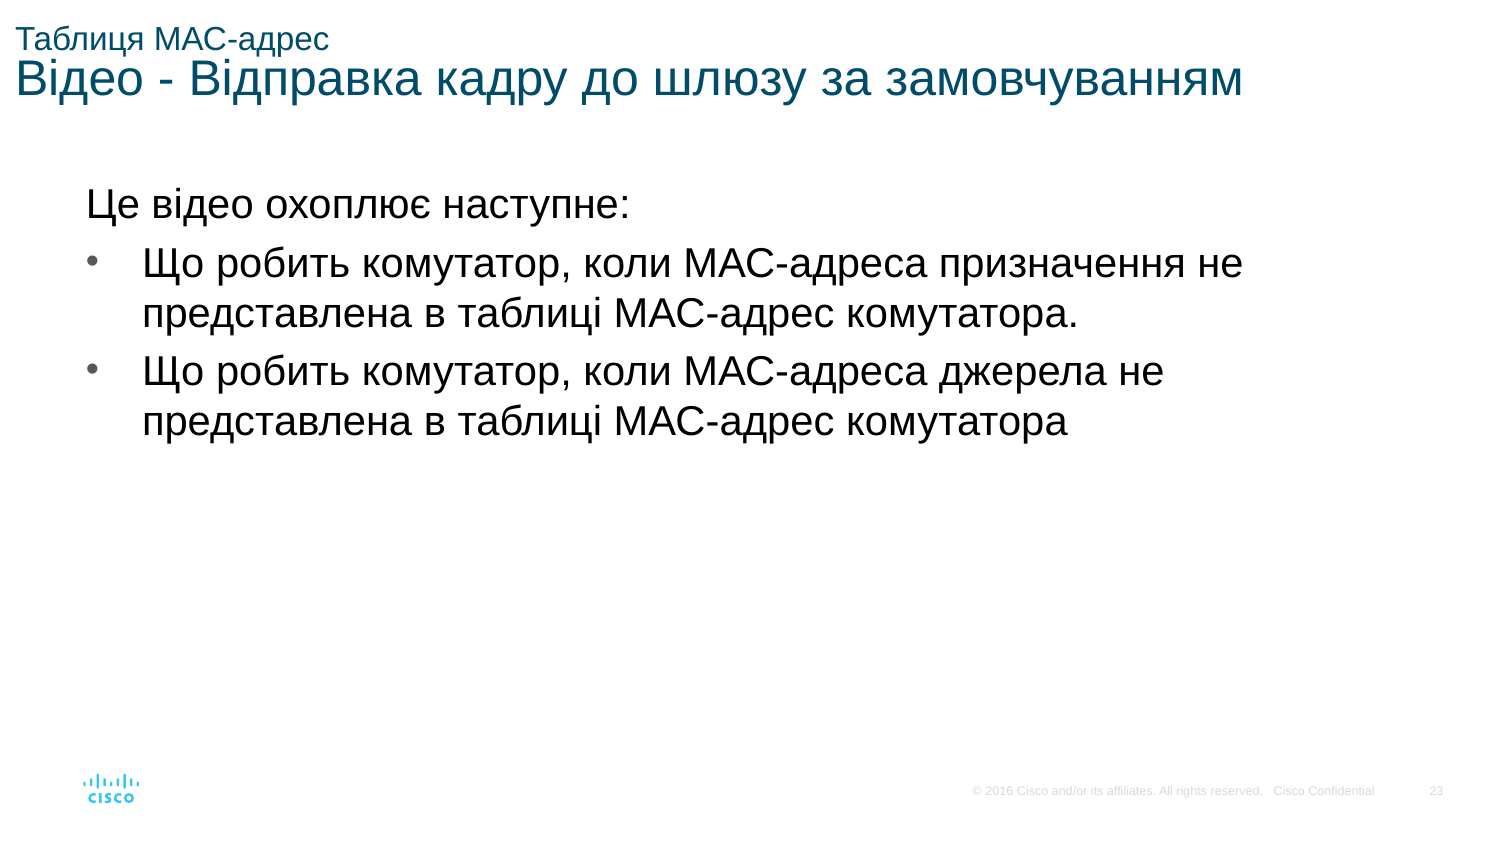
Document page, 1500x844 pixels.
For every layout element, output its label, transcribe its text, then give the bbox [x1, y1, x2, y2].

title Таблиця МАС-адрес Відео - Відправка кадру до шлюзу за замовчуванням [0, 5, 1369, 126]
list Це відео охоплює наступне: Що робить комутатор, коли МАС-адреса призначення не представлена в таблиці МАС-адрес комутатора. Що робить комутатор, коли МАС-адреса джерела не представлена в таблиці МАС-адрес комутатора [70, 169, 1430, 674]
